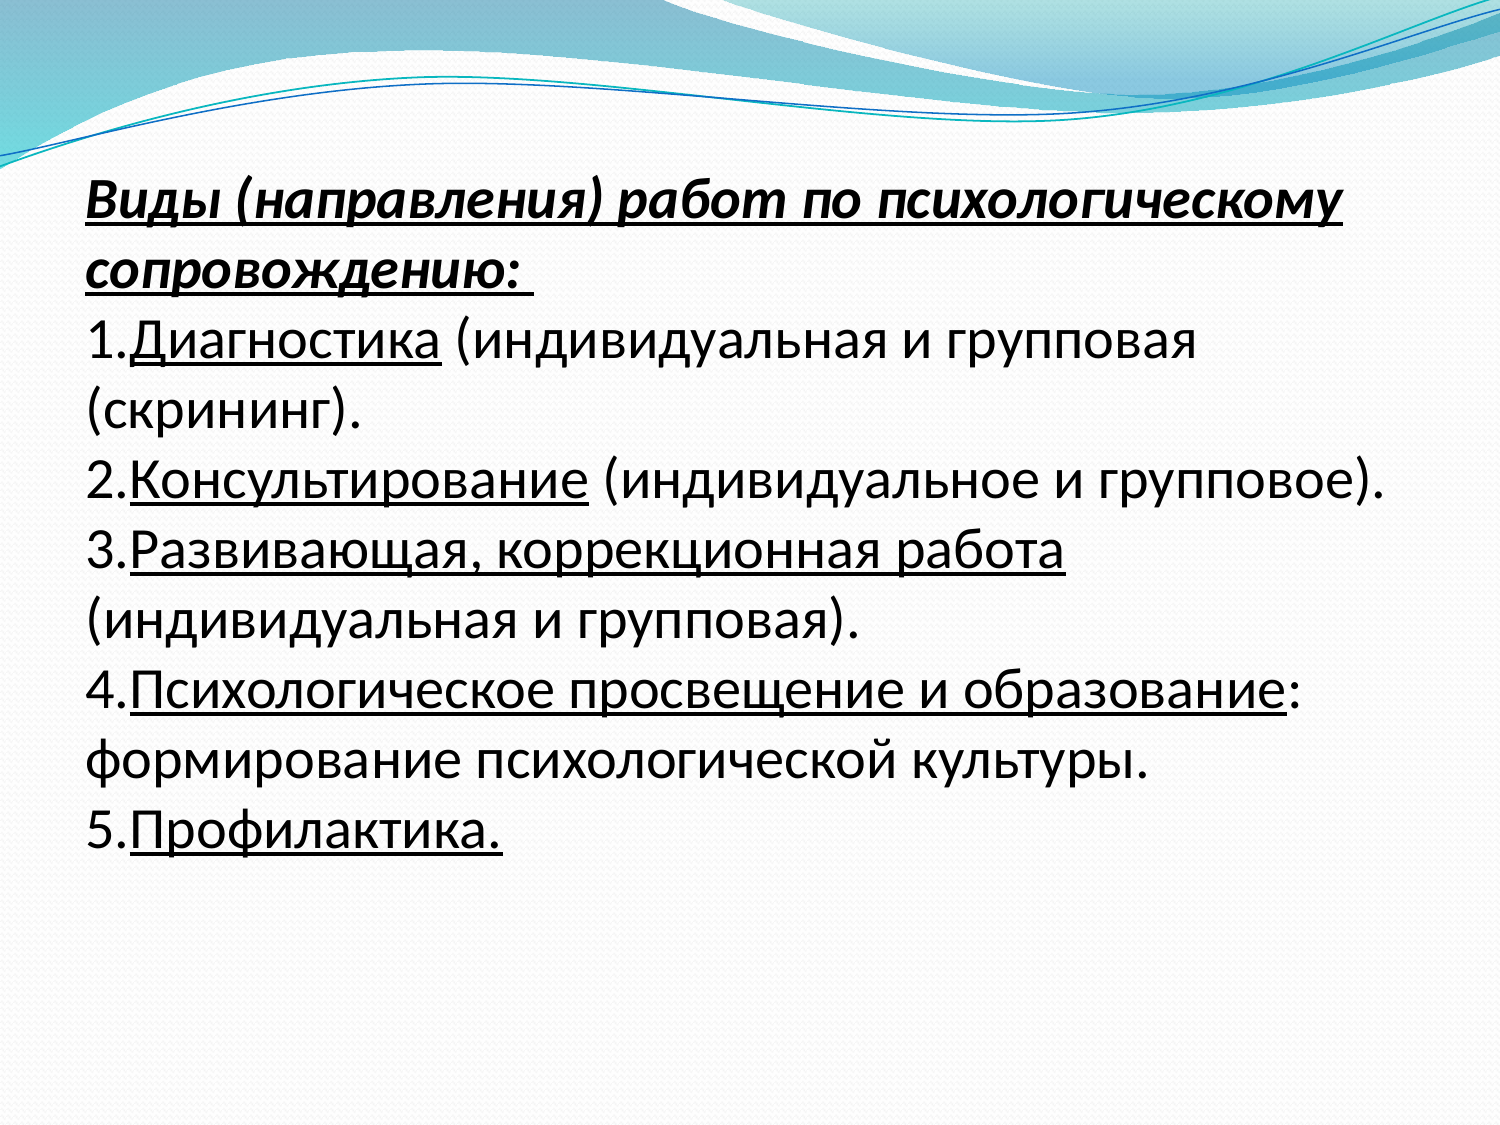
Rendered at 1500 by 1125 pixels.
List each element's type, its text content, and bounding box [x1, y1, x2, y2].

text_box Виды (направления) работ по психологическому сопровождению: Диагностика (индивидуальная и групповая (скрининг). Консультирование (индивидуальное и групповое). Развивающая, коррекционная работа (индивидуальная и групповая). Психологическое просвещение и образование: формирование психологической культуры. Профилактика. [70, 152, 1442, 913]
